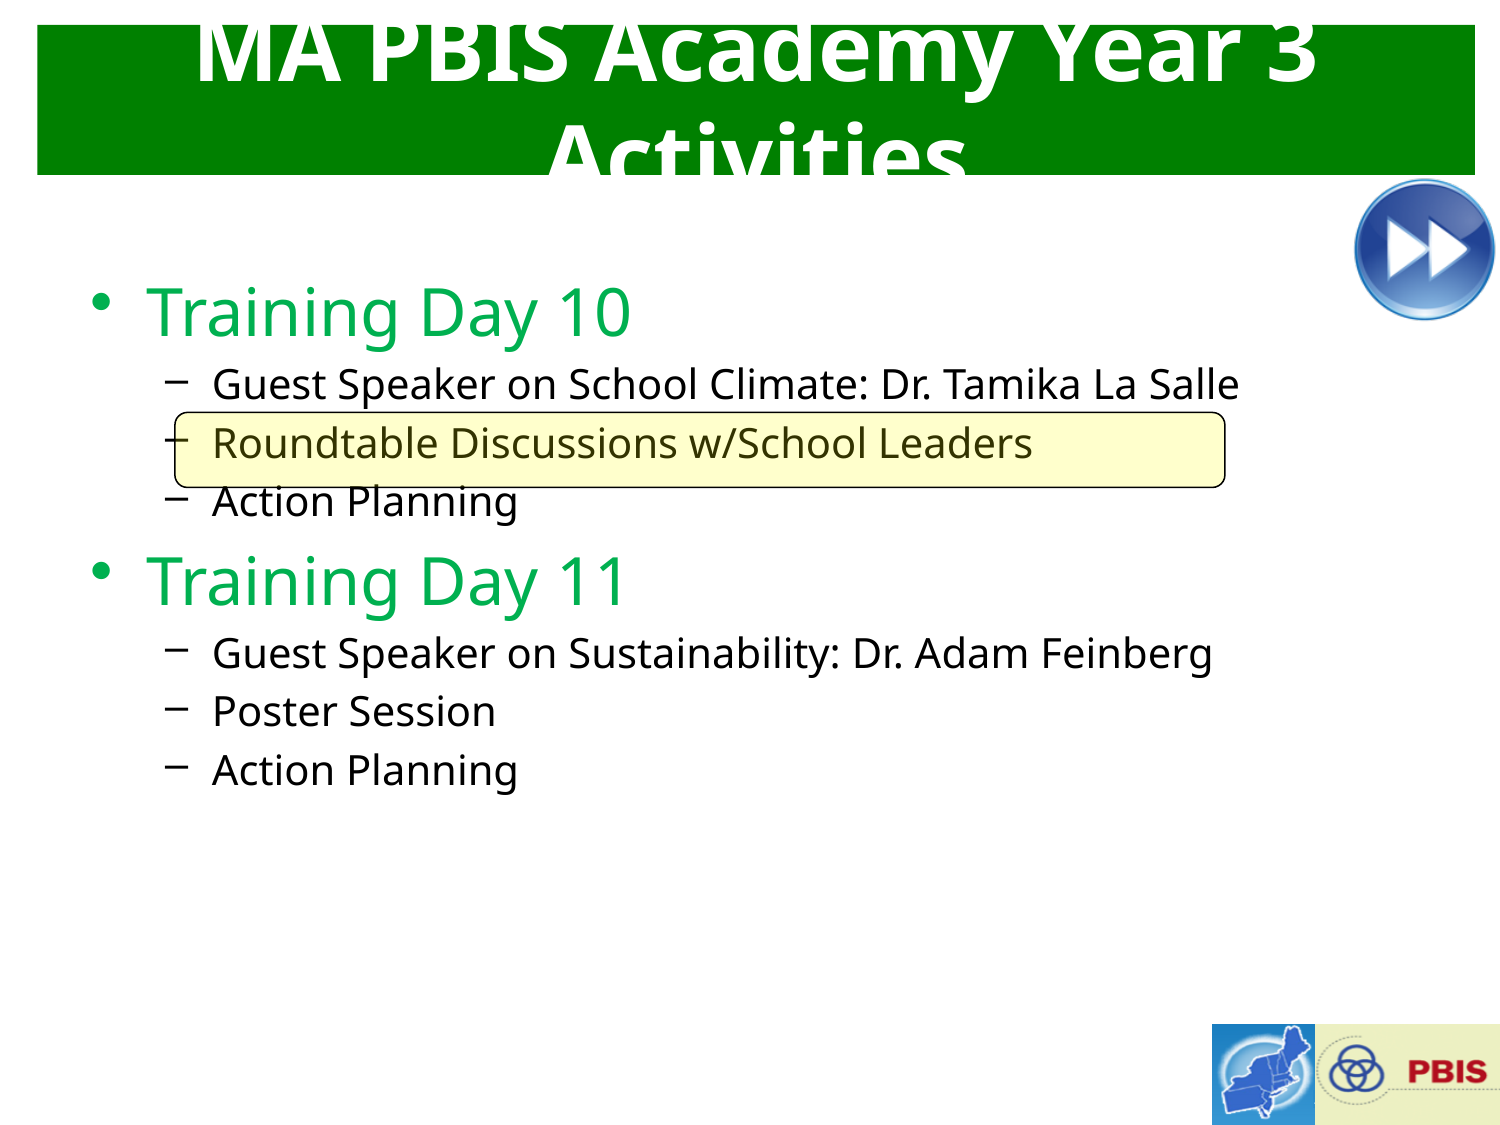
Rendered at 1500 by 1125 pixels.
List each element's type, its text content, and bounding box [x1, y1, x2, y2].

text_box MA PBIS Academy Year 3 Activities [37, 24, 1475, 175]
picture [1212, 1024, 1500, 1125]
picture [1349, 174, 1500, 326]
list Training Day 10 Guest Speaker on School Climate: Dr. Tamika La Salle Roundtable Discussions w/School Leaders Action Planning Training Day 11 Guest Speaker on Sustainability: Dr. Adam Feinberg Poster Session Action Planning [74, 262, 1426, 1006]
text_box [174, 412, 1225, 488]
